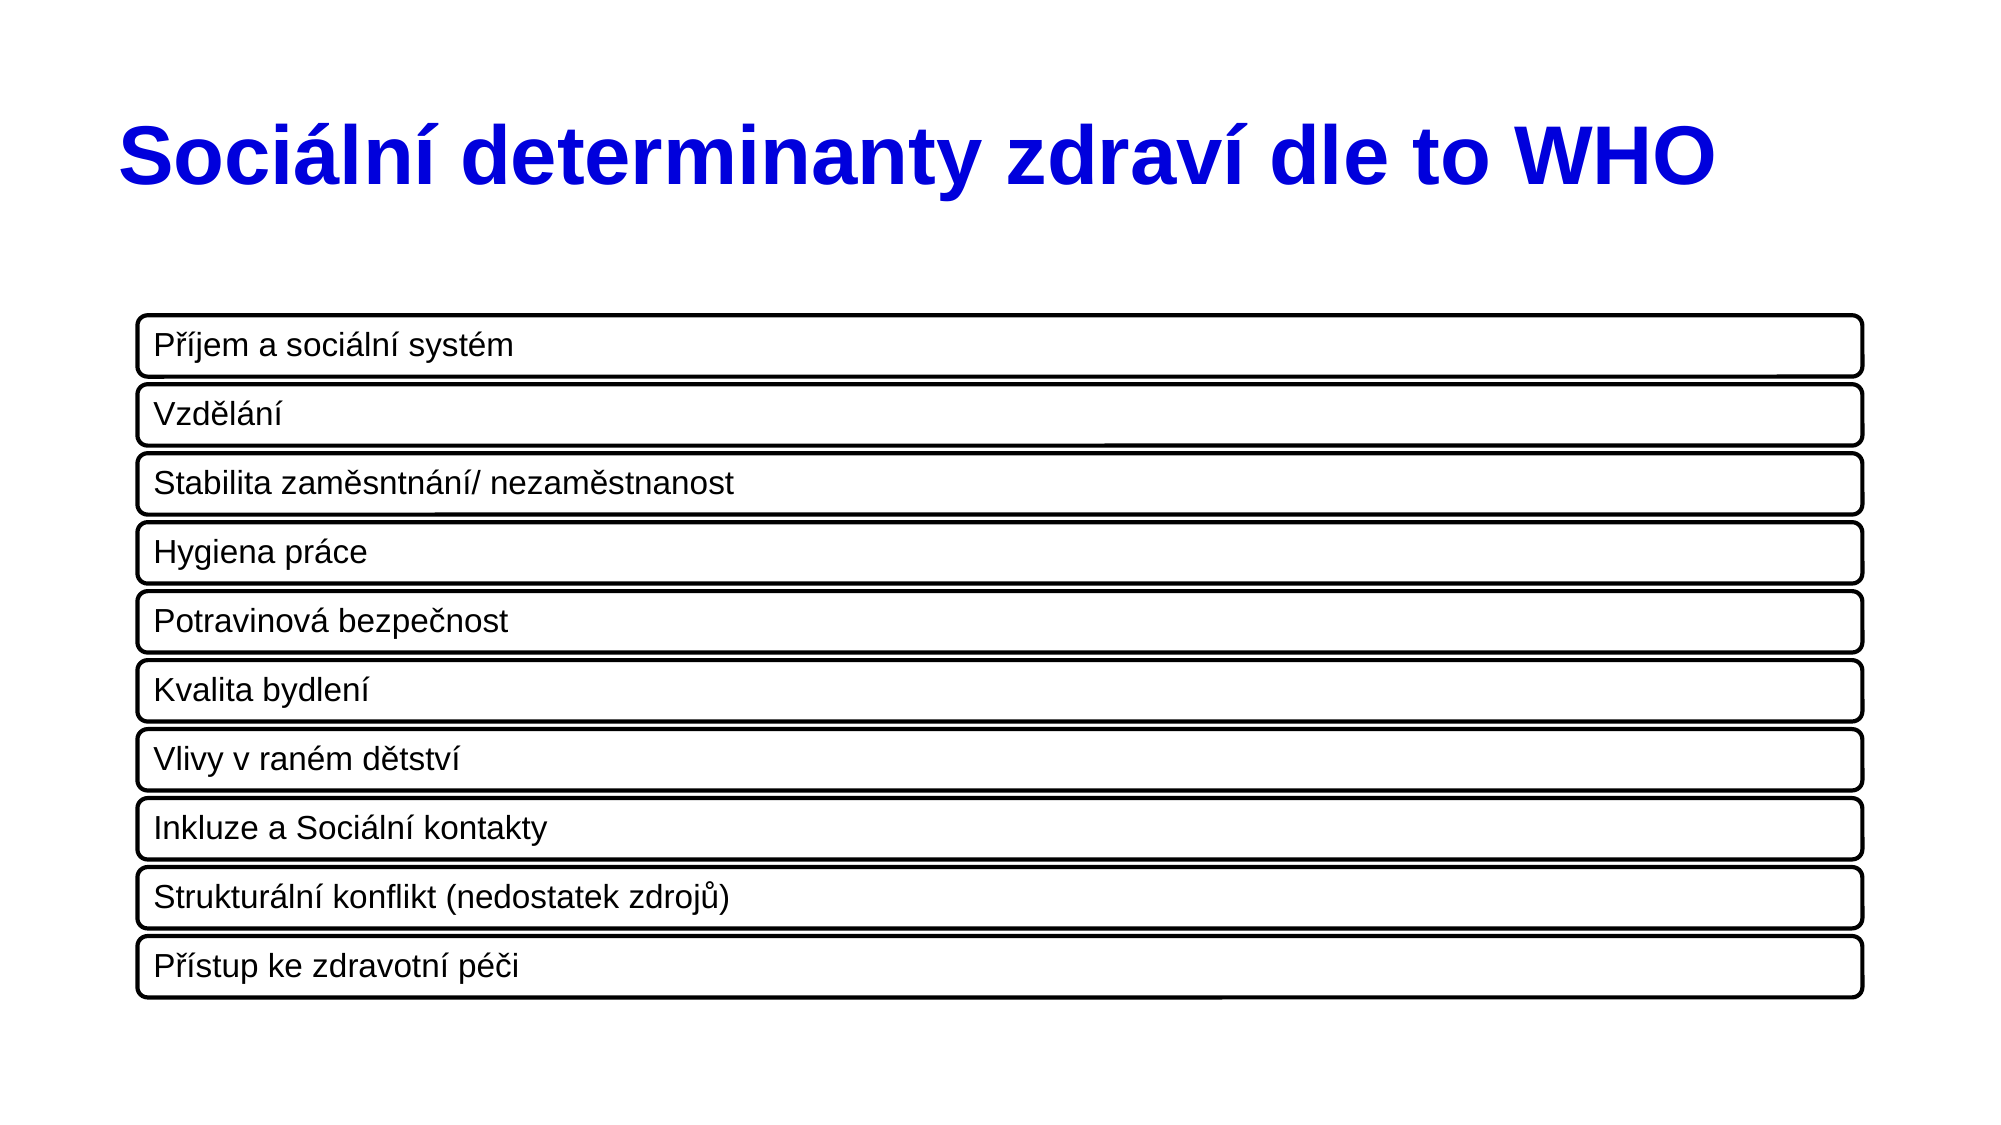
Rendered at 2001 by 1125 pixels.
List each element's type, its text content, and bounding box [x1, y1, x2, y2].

title Sociální determinanty zdraví dle to WHO [118, 118, 1883, 193]
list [137, 299, 1863, 1014]
